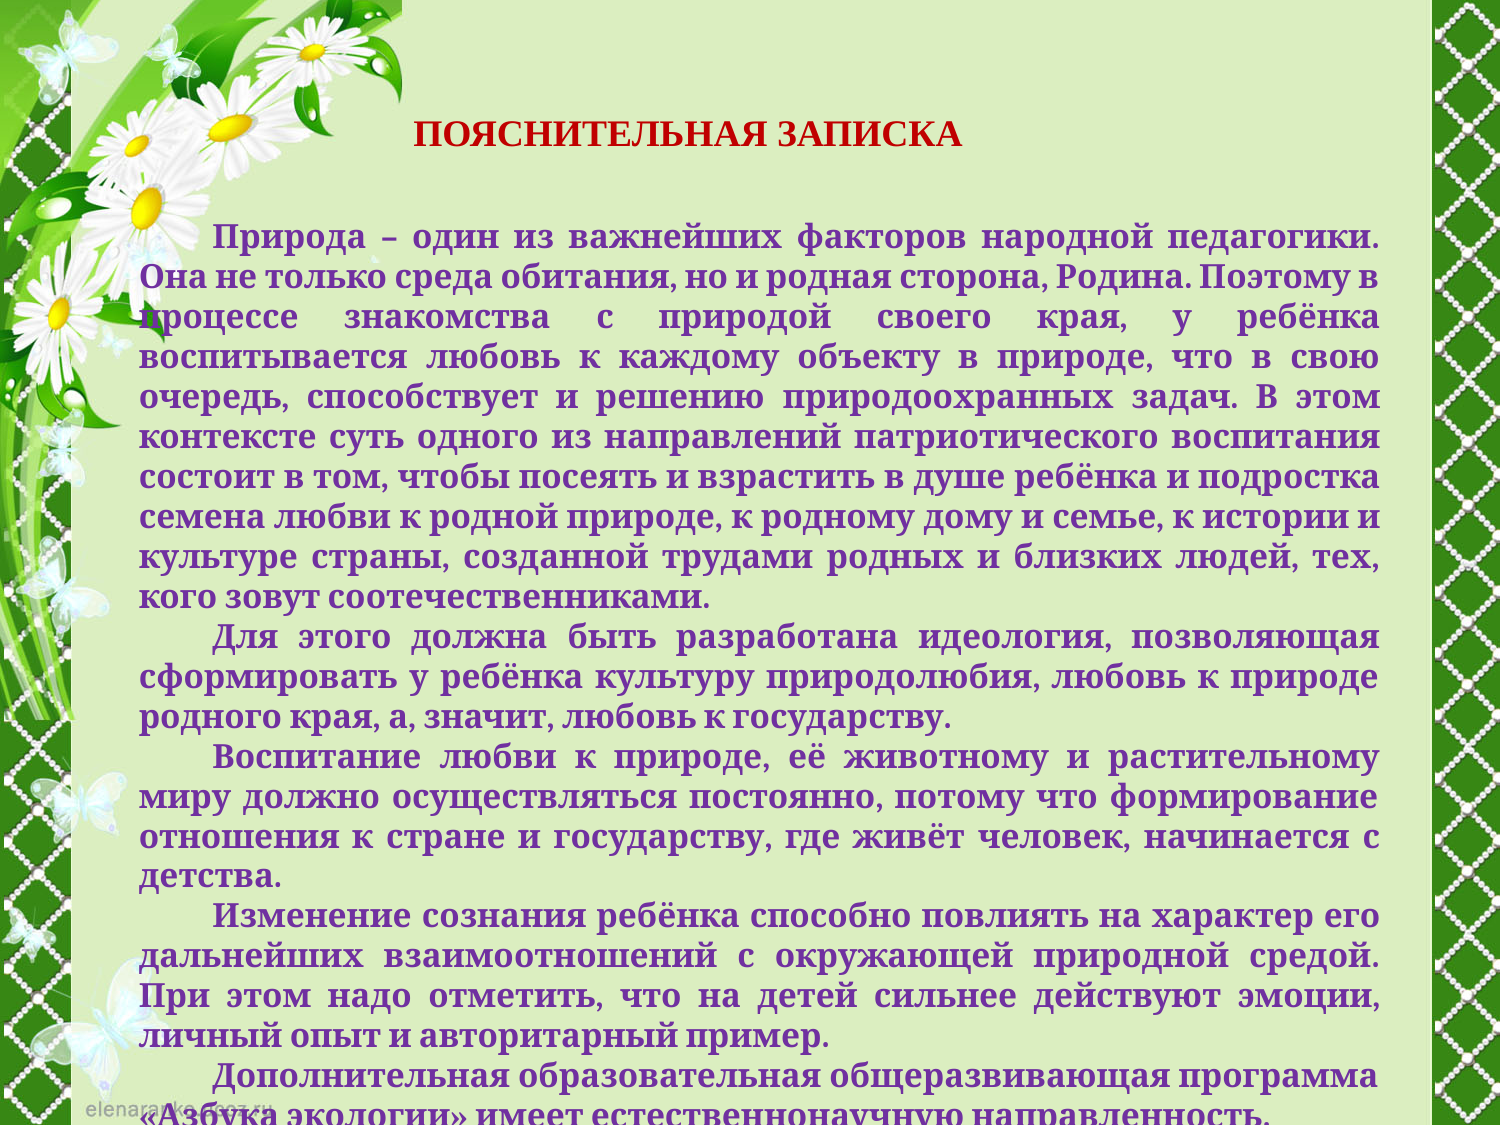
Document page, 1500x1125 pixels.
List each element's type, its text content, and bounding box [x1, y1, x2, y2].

picture [0, 0, 1500, 1125]
text_box ПОЯСНИТЕЛЬНАЯ ЗАПИСКА [398, 102, 1010, 162]
text_box Природа – один из важнейших факторов народной педагогики. Она не только среда обитания, но и родная сторона, Родина. Поэтому в процессе знакомства с природой своего края, у ребёнка воспитывается любовь к каждому объекту в природе, что в свою очередь, способствует и решению природоохранных задач. В этом контексте суть одного из направлений патриотического воспитания состоит в том, чтобы посеять и взрастить в душе ребёнка и подростка семена любви к родной природе, к родному дому и семье, к истории и культуре страны, созданной трудами родных и близких людей, тех, кого зовут соотечественниками. Для этого должна быть разработана идеология, позволяющая сформировать у ребёнка культуру природолюбия, любовь к природе родного края, а, значит, любовь к государству. Воспитание любви к природе, её животному и растительному миру должно осуществляться постоянно, потому что формирование отношения к стране и государству, где живёт человек, начинается с детства. Изменение сознания ребёнка способно повлиять на характер его дальнейших взаимоотношений с окружающей природной средой. При этом надо отметить, что на детей сильнее действуют эмоции, личный опыт и авторитарный пример. Дополнительная образовательная общеразвивающая программа «Азбука экологии» имеет естественнонаучную направленность. [123, 208, 1424, 1125]
